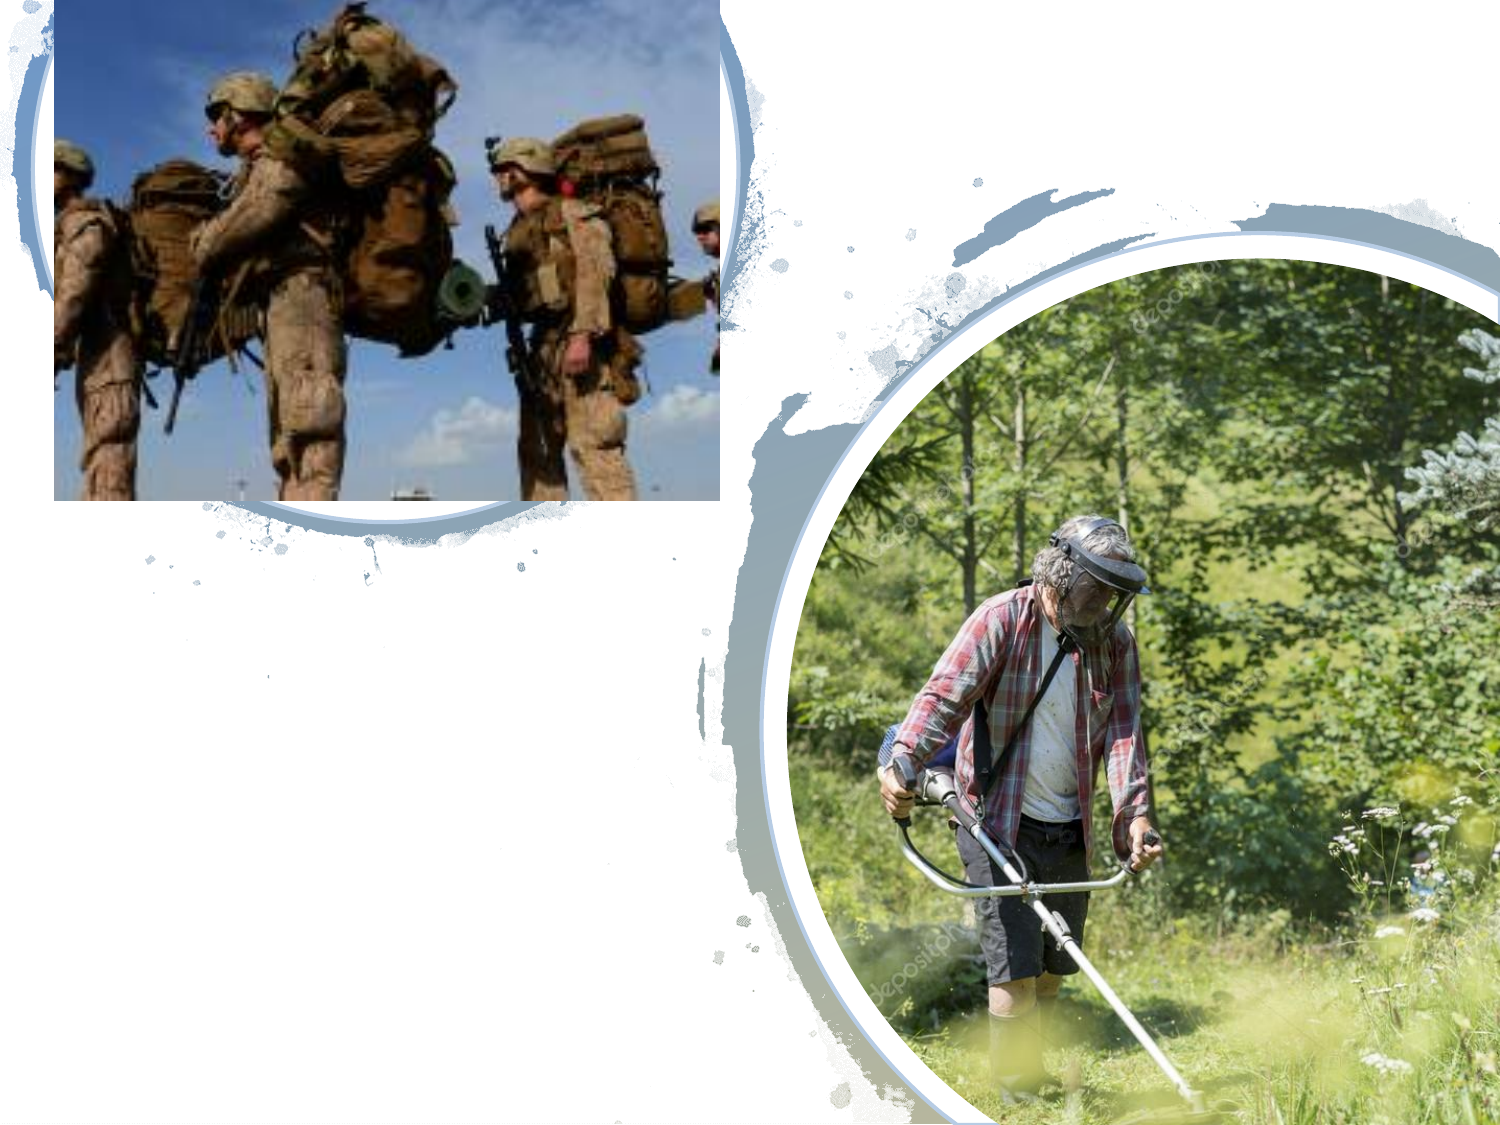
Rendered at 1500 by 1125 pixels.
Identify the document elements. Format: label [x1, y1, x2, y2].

picture [0, 0, 1500, 1125]
list [53, 0, 721, 502]
